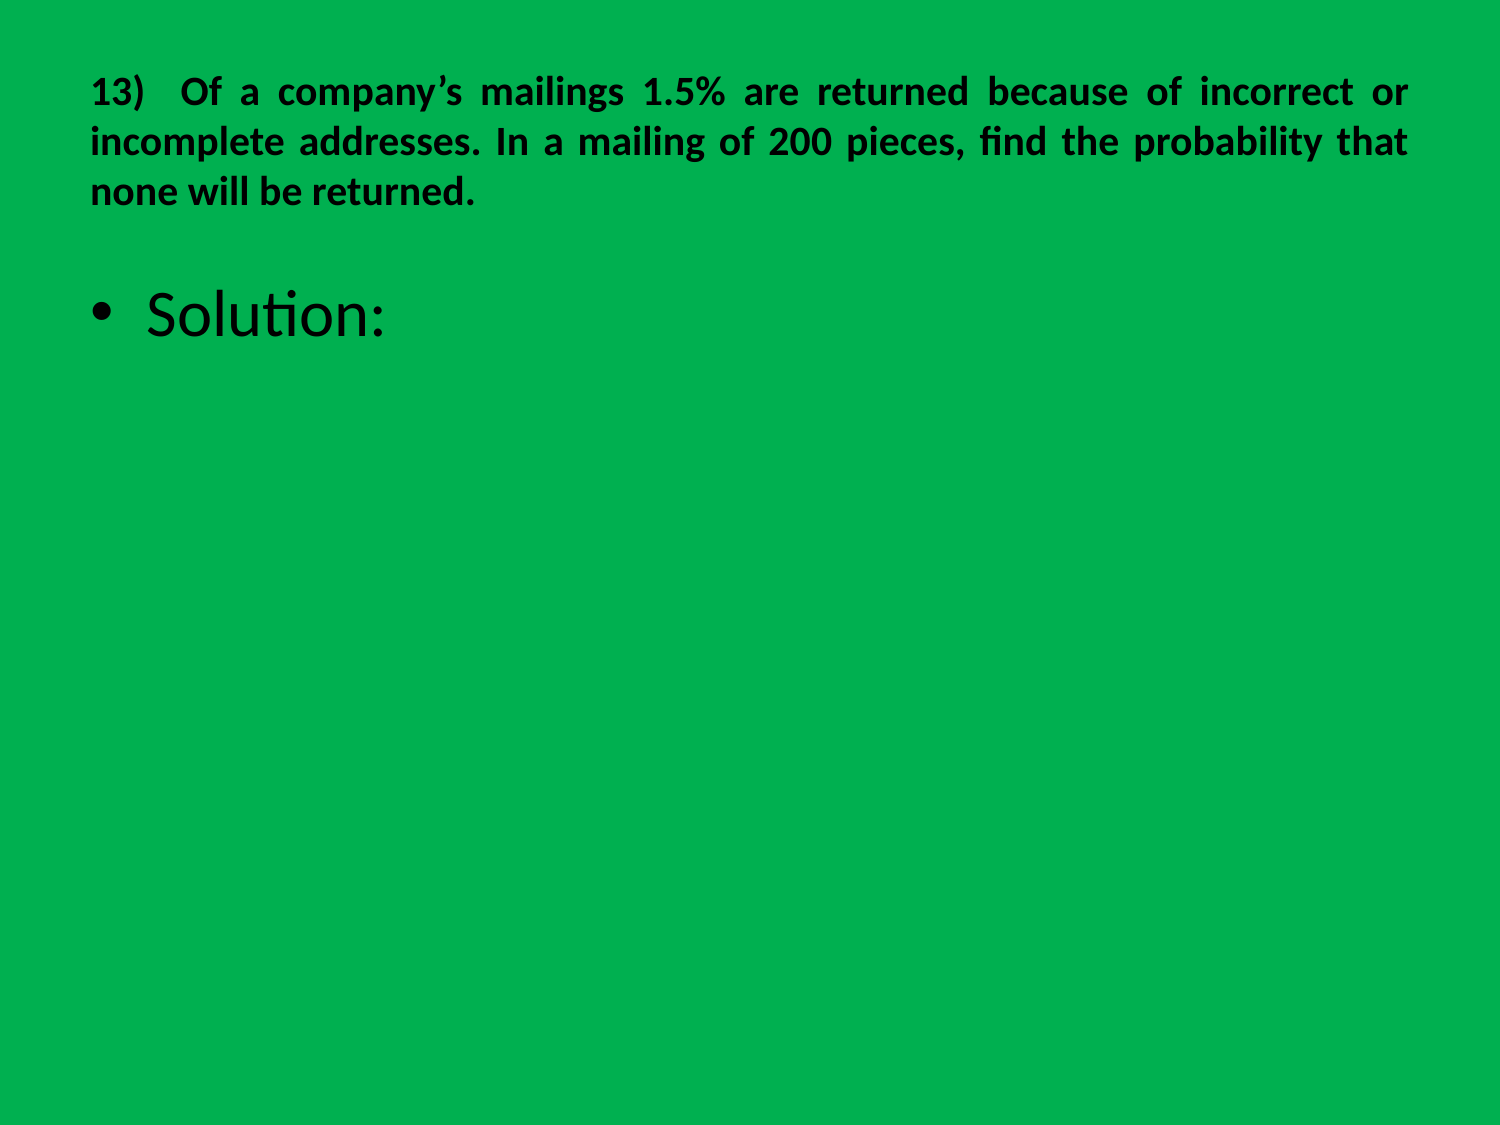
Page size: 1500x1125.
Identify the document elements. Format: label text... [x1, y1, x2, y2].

list Solution: [75, 262, 1425, 1005]
title 13) Of a company’s mailings 1.5% are returned because of incorrect or incomplete addresses. In a mailing of 200 pieces, find the probability that none will be returned. [75, 45, 1425, 233]
